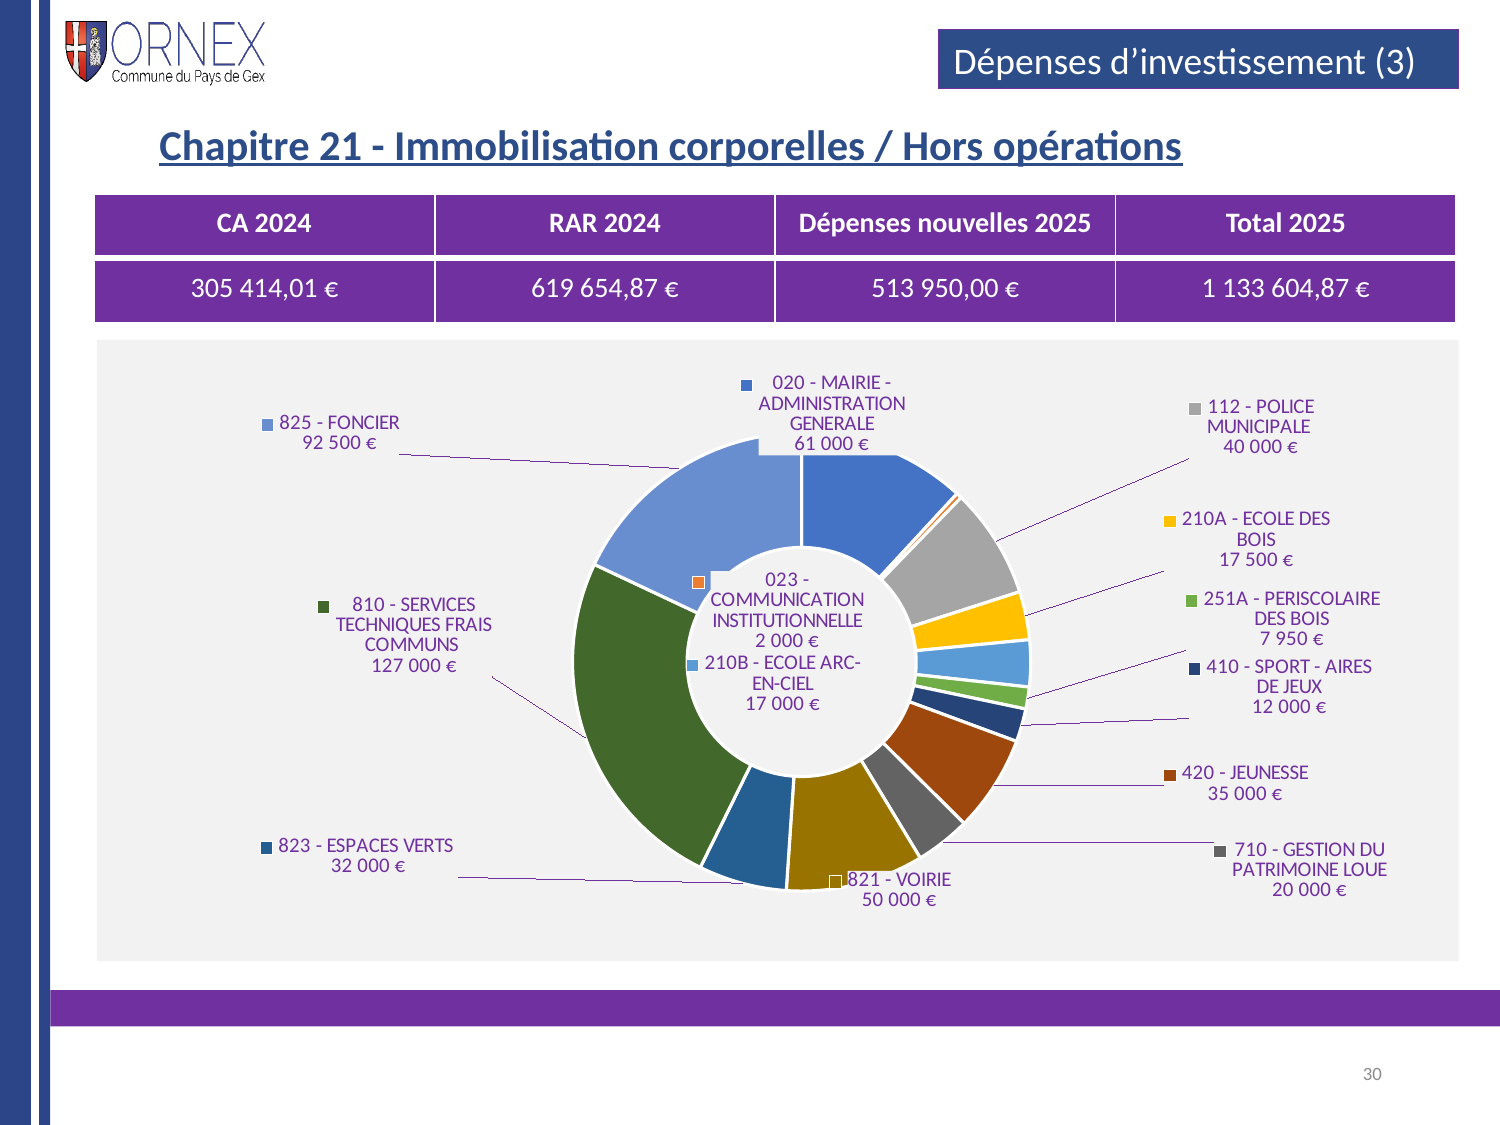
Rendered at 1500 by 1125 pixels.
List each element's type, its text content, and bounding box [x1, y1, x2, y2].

table_header RAR 2024 [436, 195, 774, 255]
table_header CA 2024 [95, 195, 434, 255]
table_cell 1 133 604,87 € [1116, 261, 1455, 322]
table_cell 619 654,87 € [436, 261, 774, 322]
text_box Dépenses d’investissement (3) [938, 29, 1459, 89]
slide_number 30 [1059, 1042, 1397, 1103]
table_cell 305 414,01 € [95, 261, 434, 322]
table_header Dépenses nouvelles 2025 [776, 195, 1115, 255]
chart [96, 339, 1459, 962]
table_header Total 2025 [1116, 195, 1455, 255]
table_cell 513 950,00 € [776, 261, 1115, 322]
list Chapitre 21 - Immobilisation corporelles / Hors opérations [128, 116, 1500, 178]
picture [60, 13, 270, 88]
